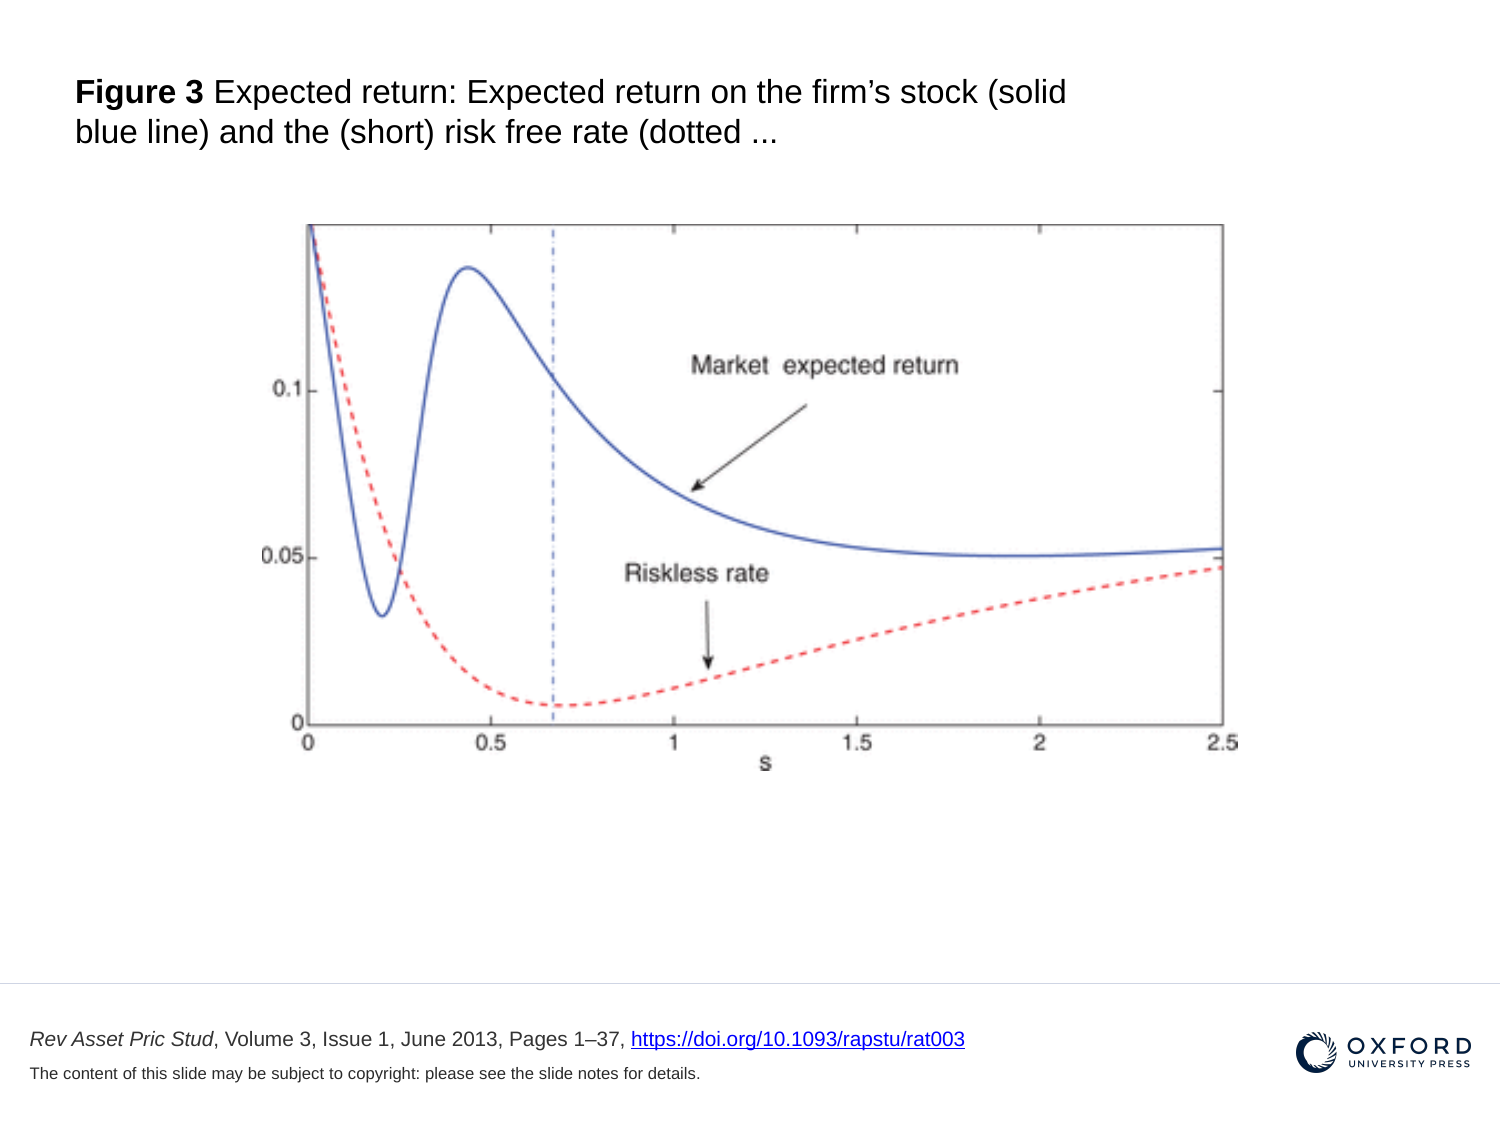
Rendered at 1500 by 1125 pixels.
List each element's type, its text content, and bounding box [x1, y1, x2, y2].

footer Rev Asset Pric Stud, Volume 3, Issue 1, June 2013, Pages 1–37, https://doi.org/10.1093/rapstu/rat003 The content of this slide may be subject to copyright: please see the slide notes for details. [0, 983, 1260, 1125]
title Figure 3 Expected return: Expected return on the firm’s stock (solid blue line) and the (short) risk free rate (dotted ... [75, 69, 1078, 171]
picture [262, 224, 1238, 771]
picture [1296, 1032, 1471, 1073]
